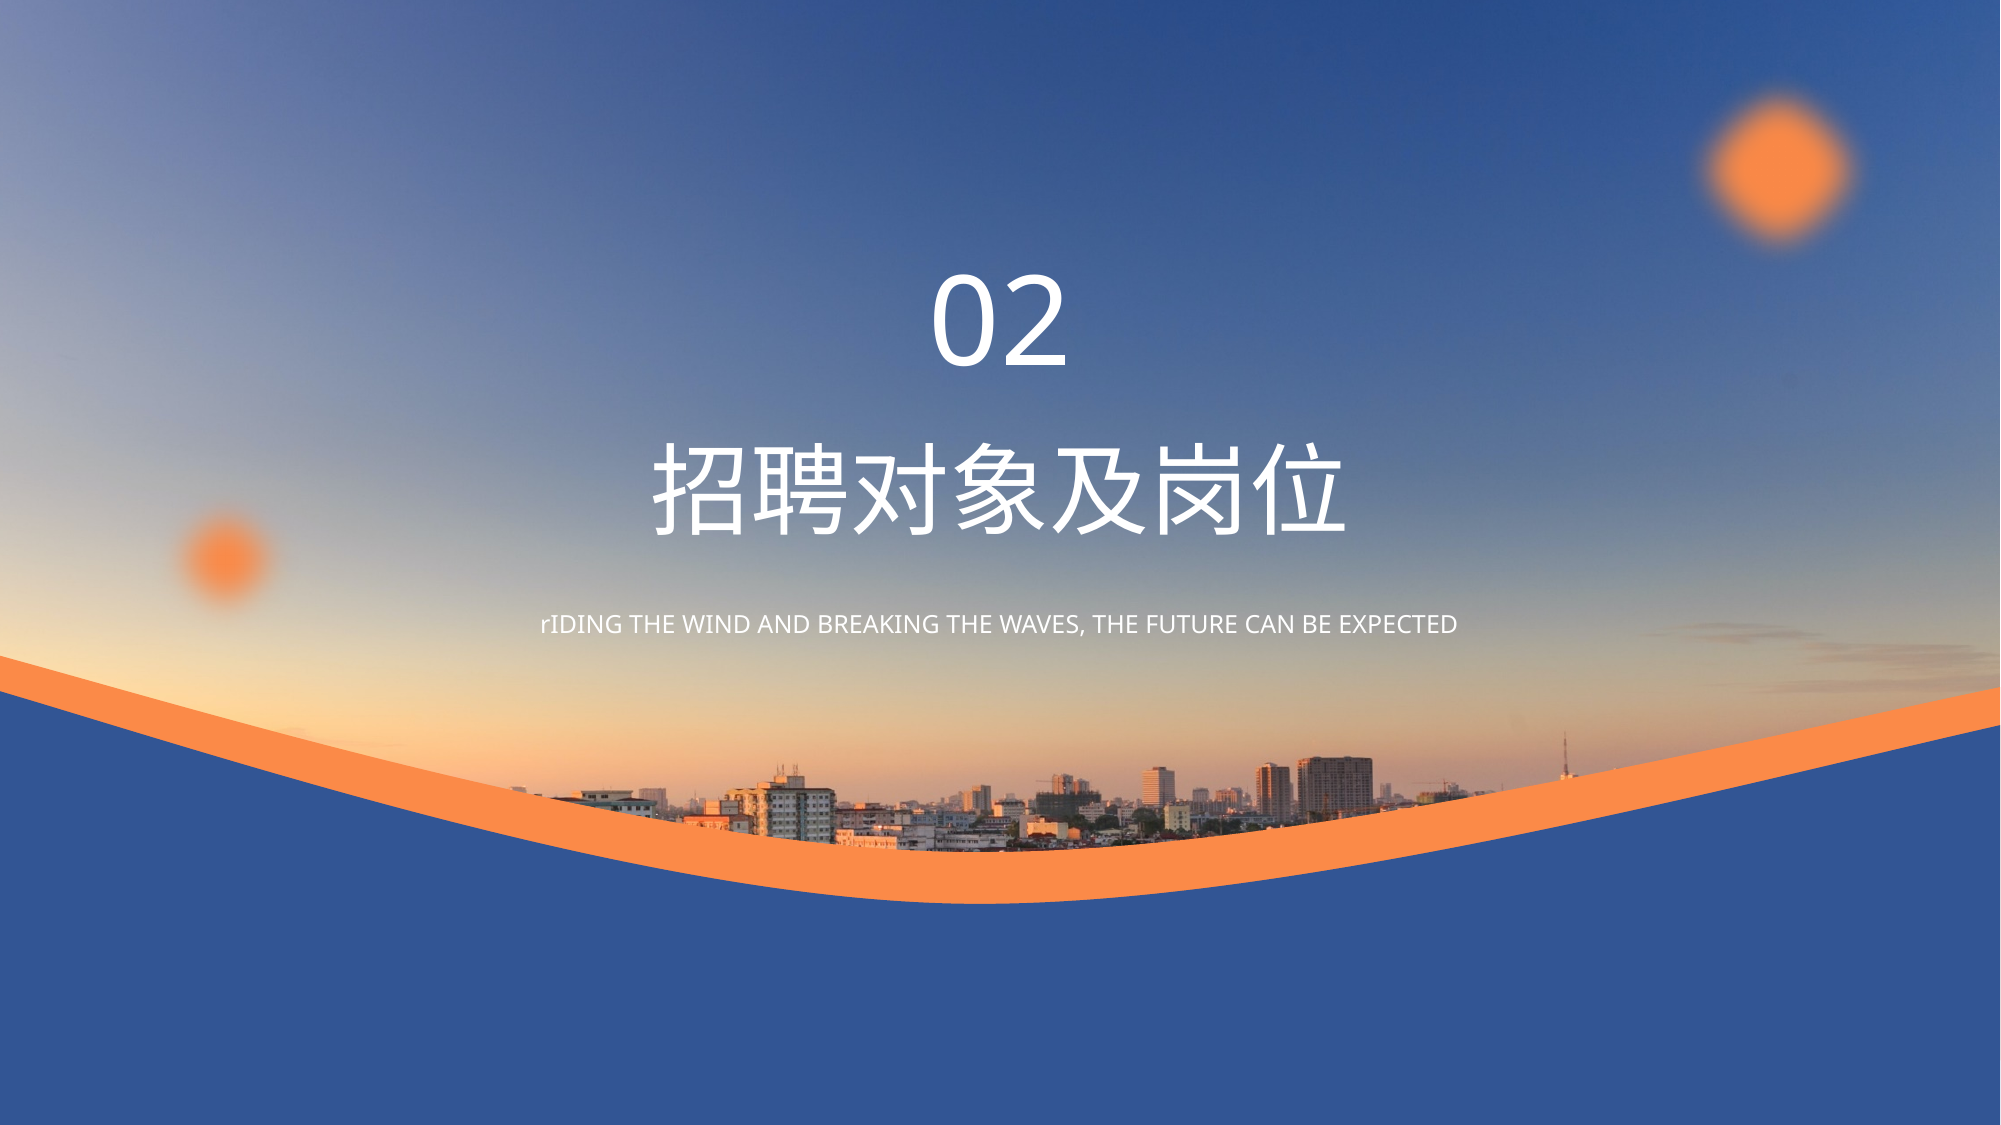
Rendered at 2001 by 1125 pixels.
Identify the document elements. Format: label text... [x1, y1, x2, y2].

text_box rIDING THE WIND AND BREAKING THE WAVES, THE FUTURE CAN BE EXPECTED [524, 586, 1476, 687]
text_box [668, 232, 1332, 563]
picture [0, 0, 2000, 852]
